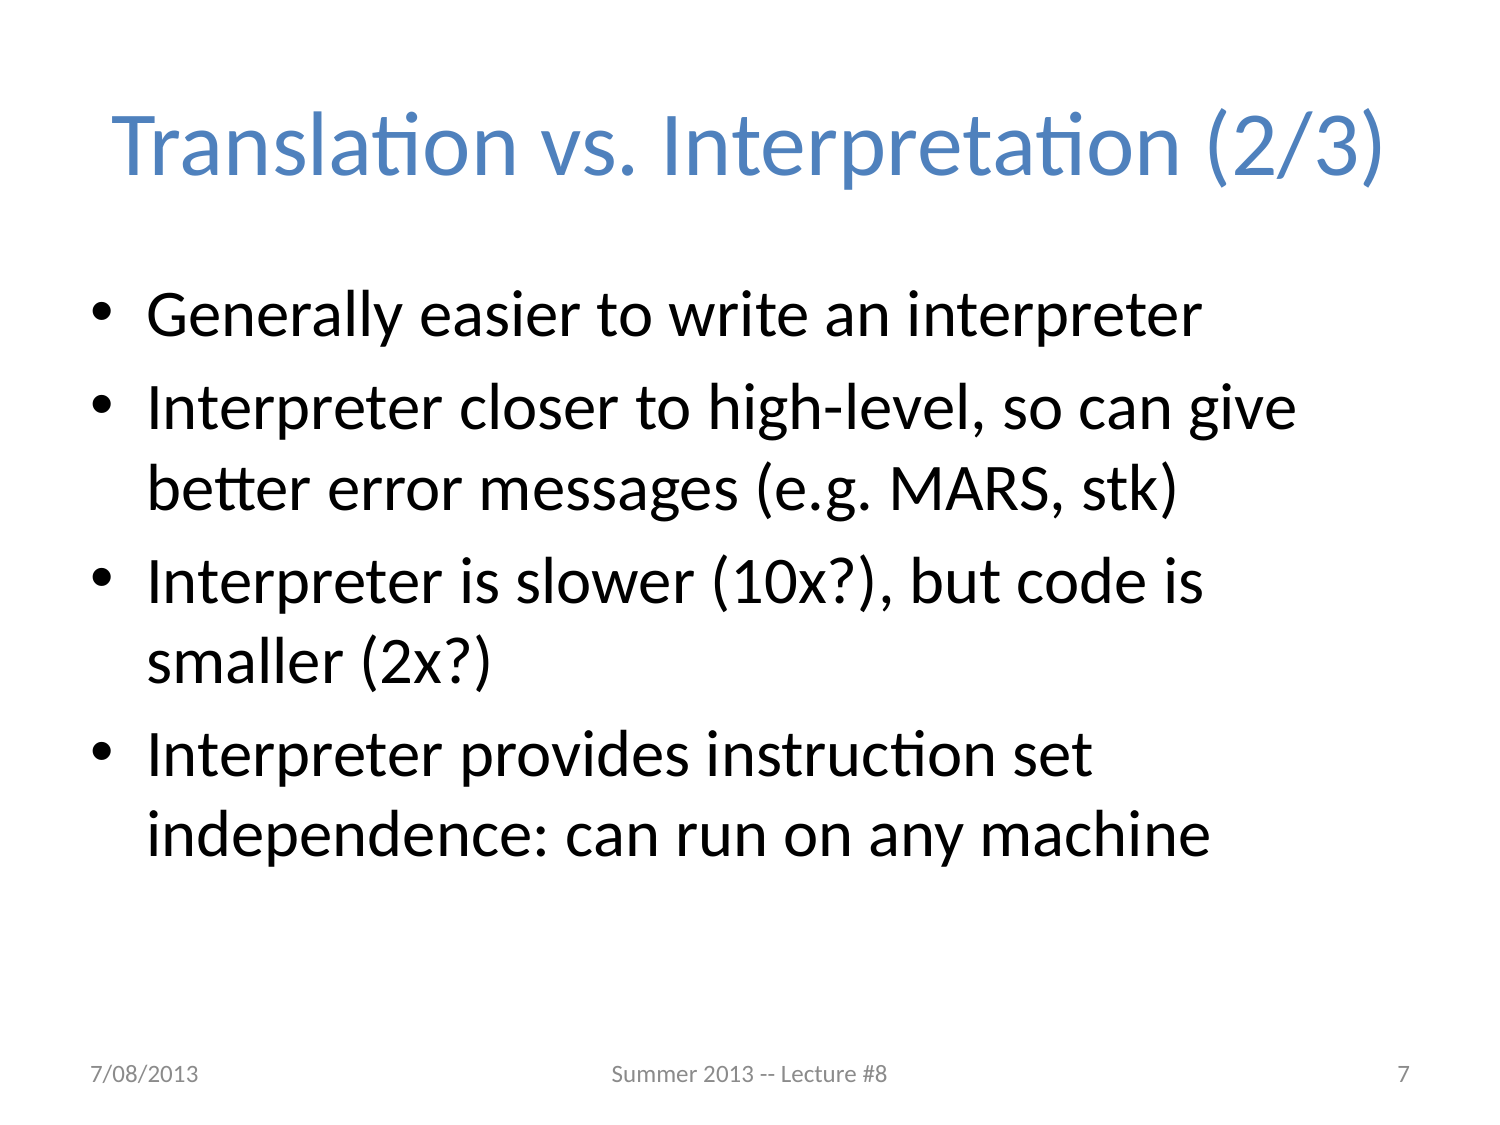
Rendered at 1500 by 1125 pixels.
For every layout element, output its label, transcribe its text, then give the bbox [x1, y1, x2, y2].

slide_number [75, 1042, 425, 1103]
slide_number 7 [1074, 1042, 1425, 1103]
footer Summer 2013 -- Lecture #8 [512, 1042, 988, 1103]
list Generally easier to write an interpreter Interpreter closer to high-level, so can give better error messages (e.g. MARS, stk) Interpreter is slower (10x?), but code is smaller (2x?) Interpreter provides instruction set independence: can run on any machine [75, 262, 1425, 1073]
title Translation vs. Interpretation (2/3) [75, 45, 1425, 233]
